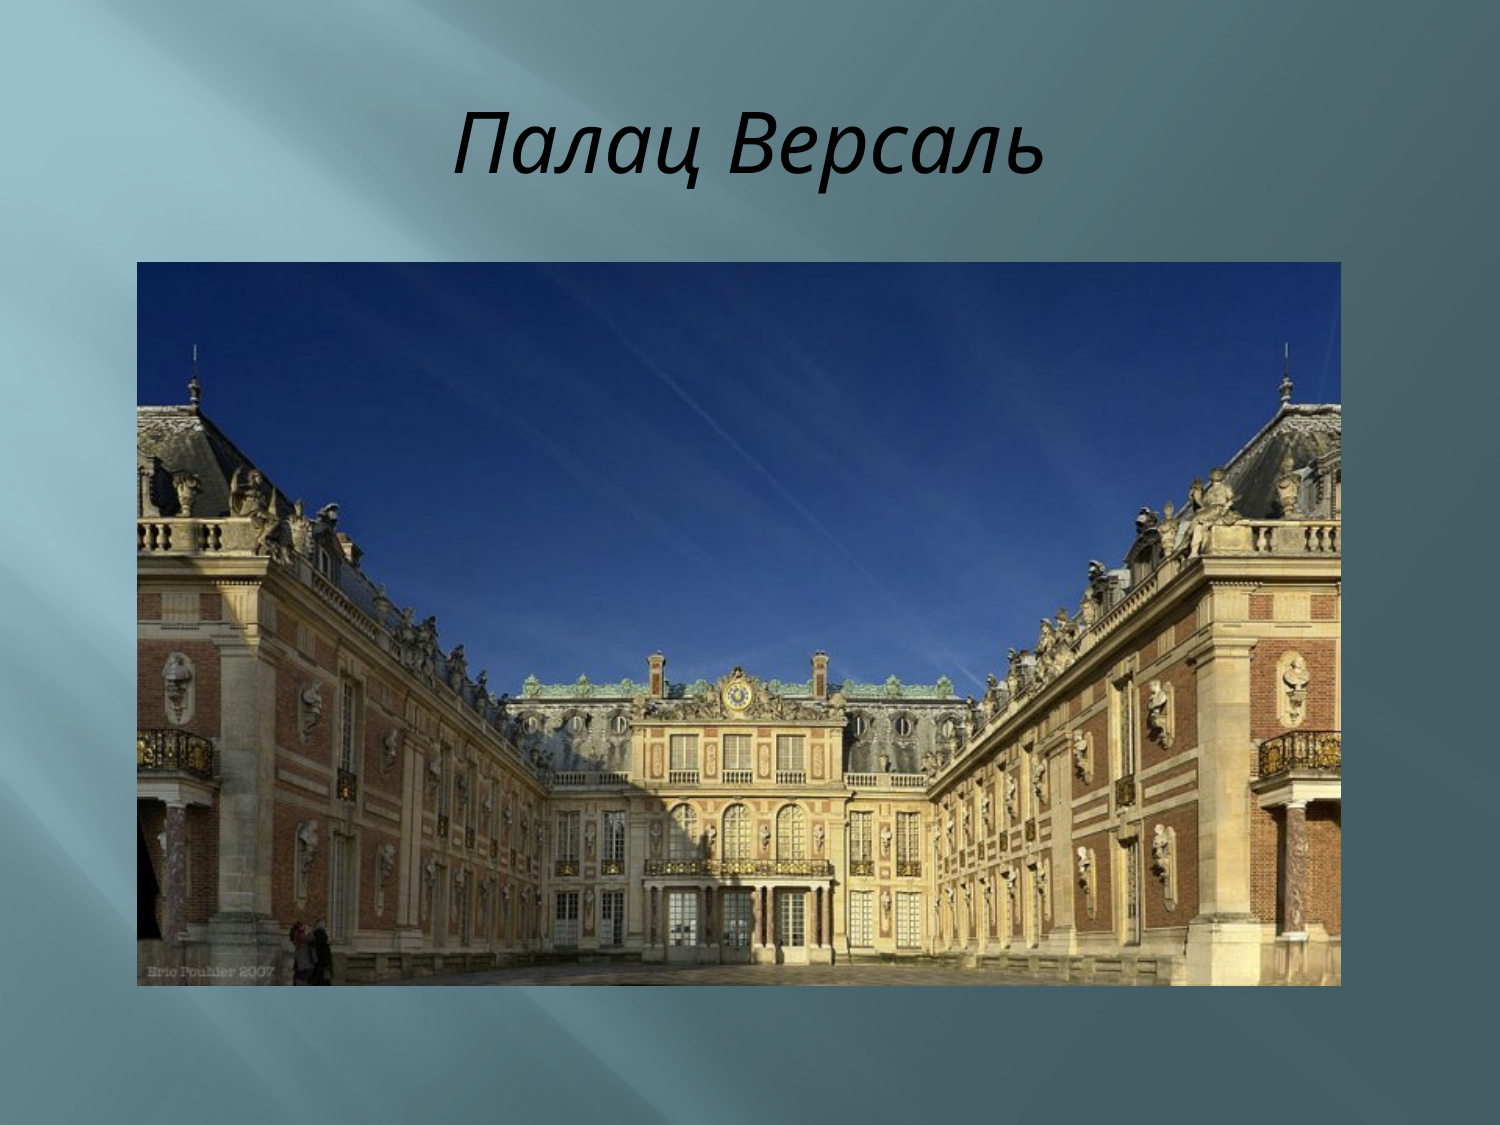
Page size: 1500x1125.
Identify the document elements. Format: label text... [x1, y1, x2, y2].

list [137, 262, 1341, 987]
title Палац Версаль [75, 45, 1425, 233]
